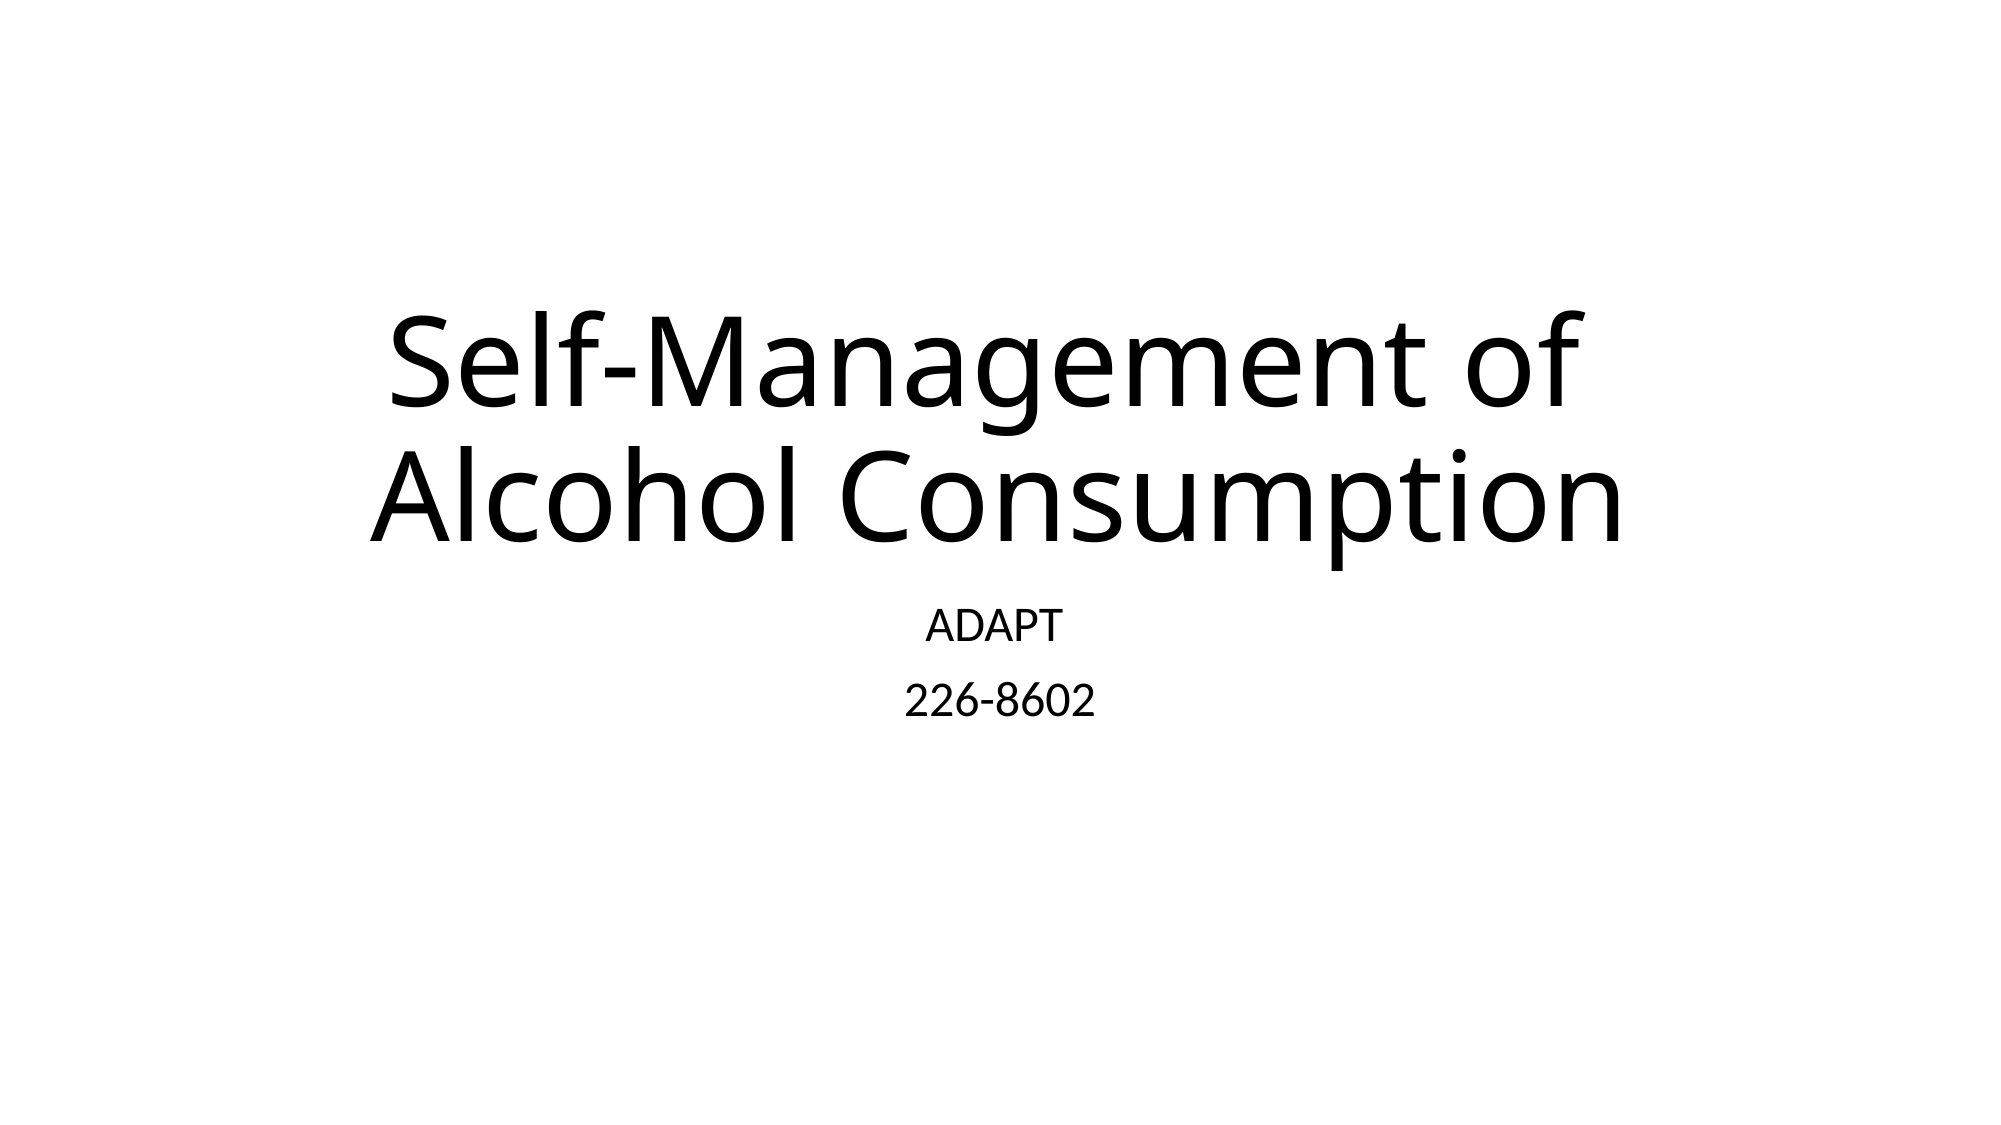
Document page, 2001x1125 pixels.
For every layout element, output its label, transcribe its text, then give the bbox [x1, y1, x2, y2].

subtitle ADAPT 226-8602 [249, 590, 1750, 863]
title Self-Management of Alcohol Consumption [249, 184, 1750, 576]
